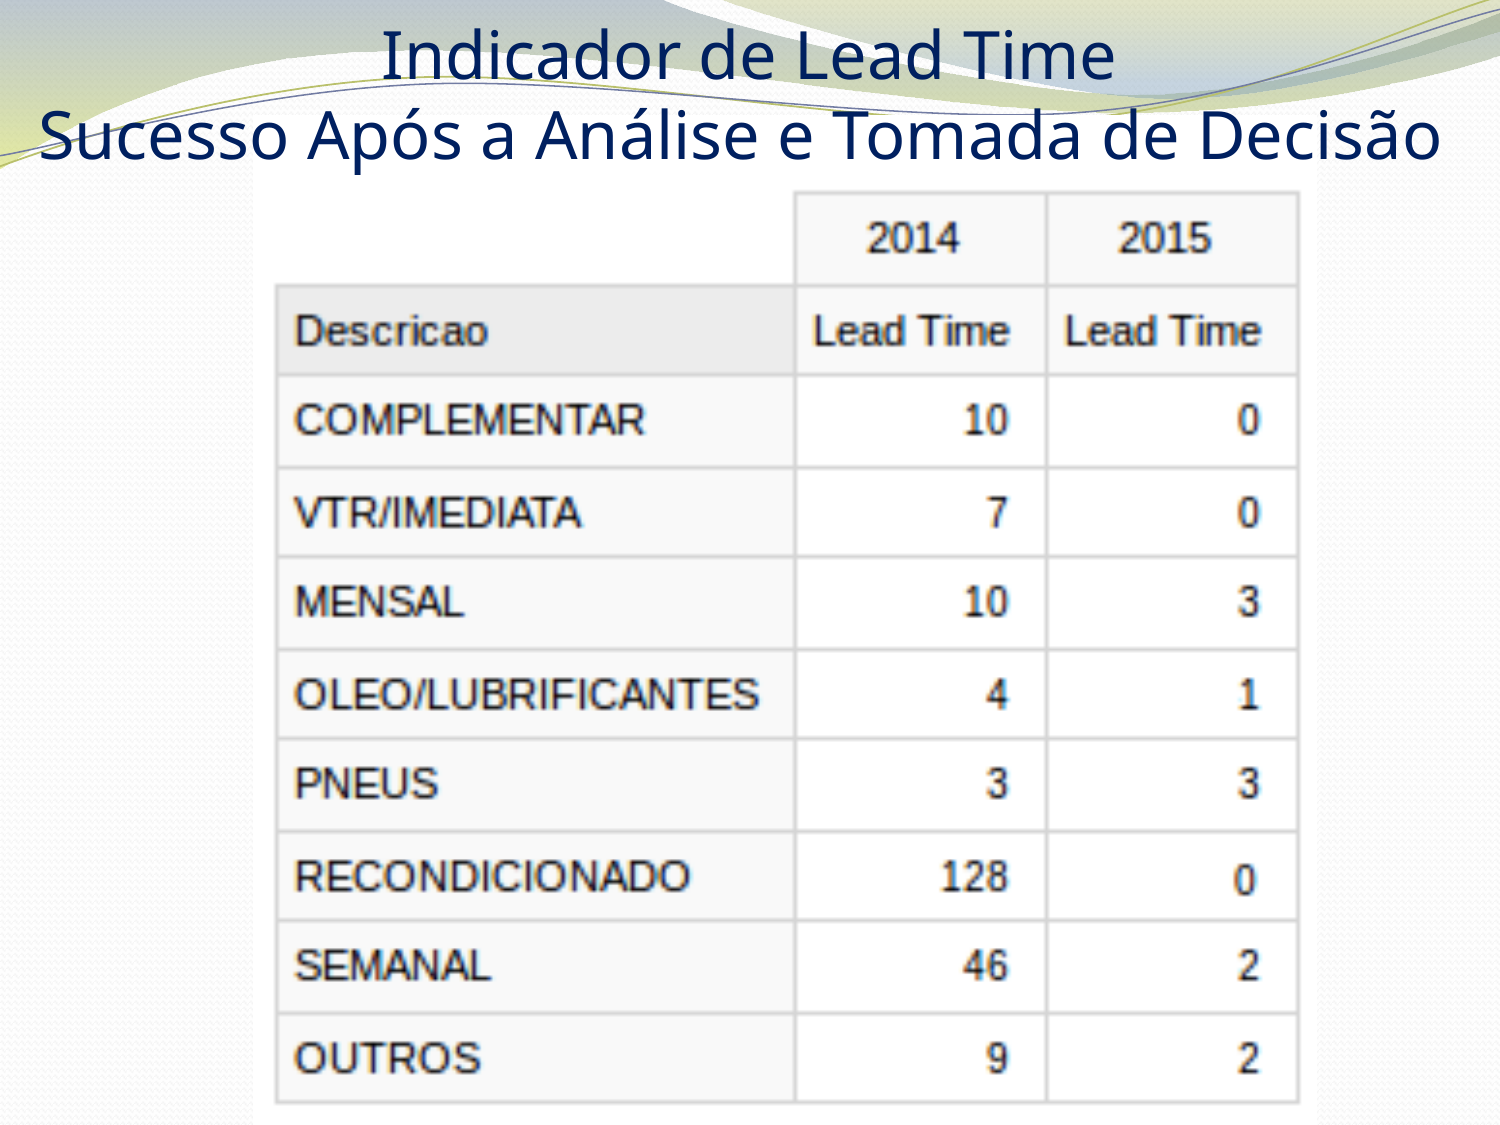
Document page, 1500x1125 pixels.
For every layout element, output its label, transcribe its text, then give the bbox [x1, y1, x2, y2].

text_box Indicador de Lead Time Sucesso Após a Análise e Tomada de Decisão [0, 0, 1500, 173]
text_box [246, 116, 253, 173]
picture [253, 115, 1318, 1125]
text_box [1318, 117, 1324, 173]
